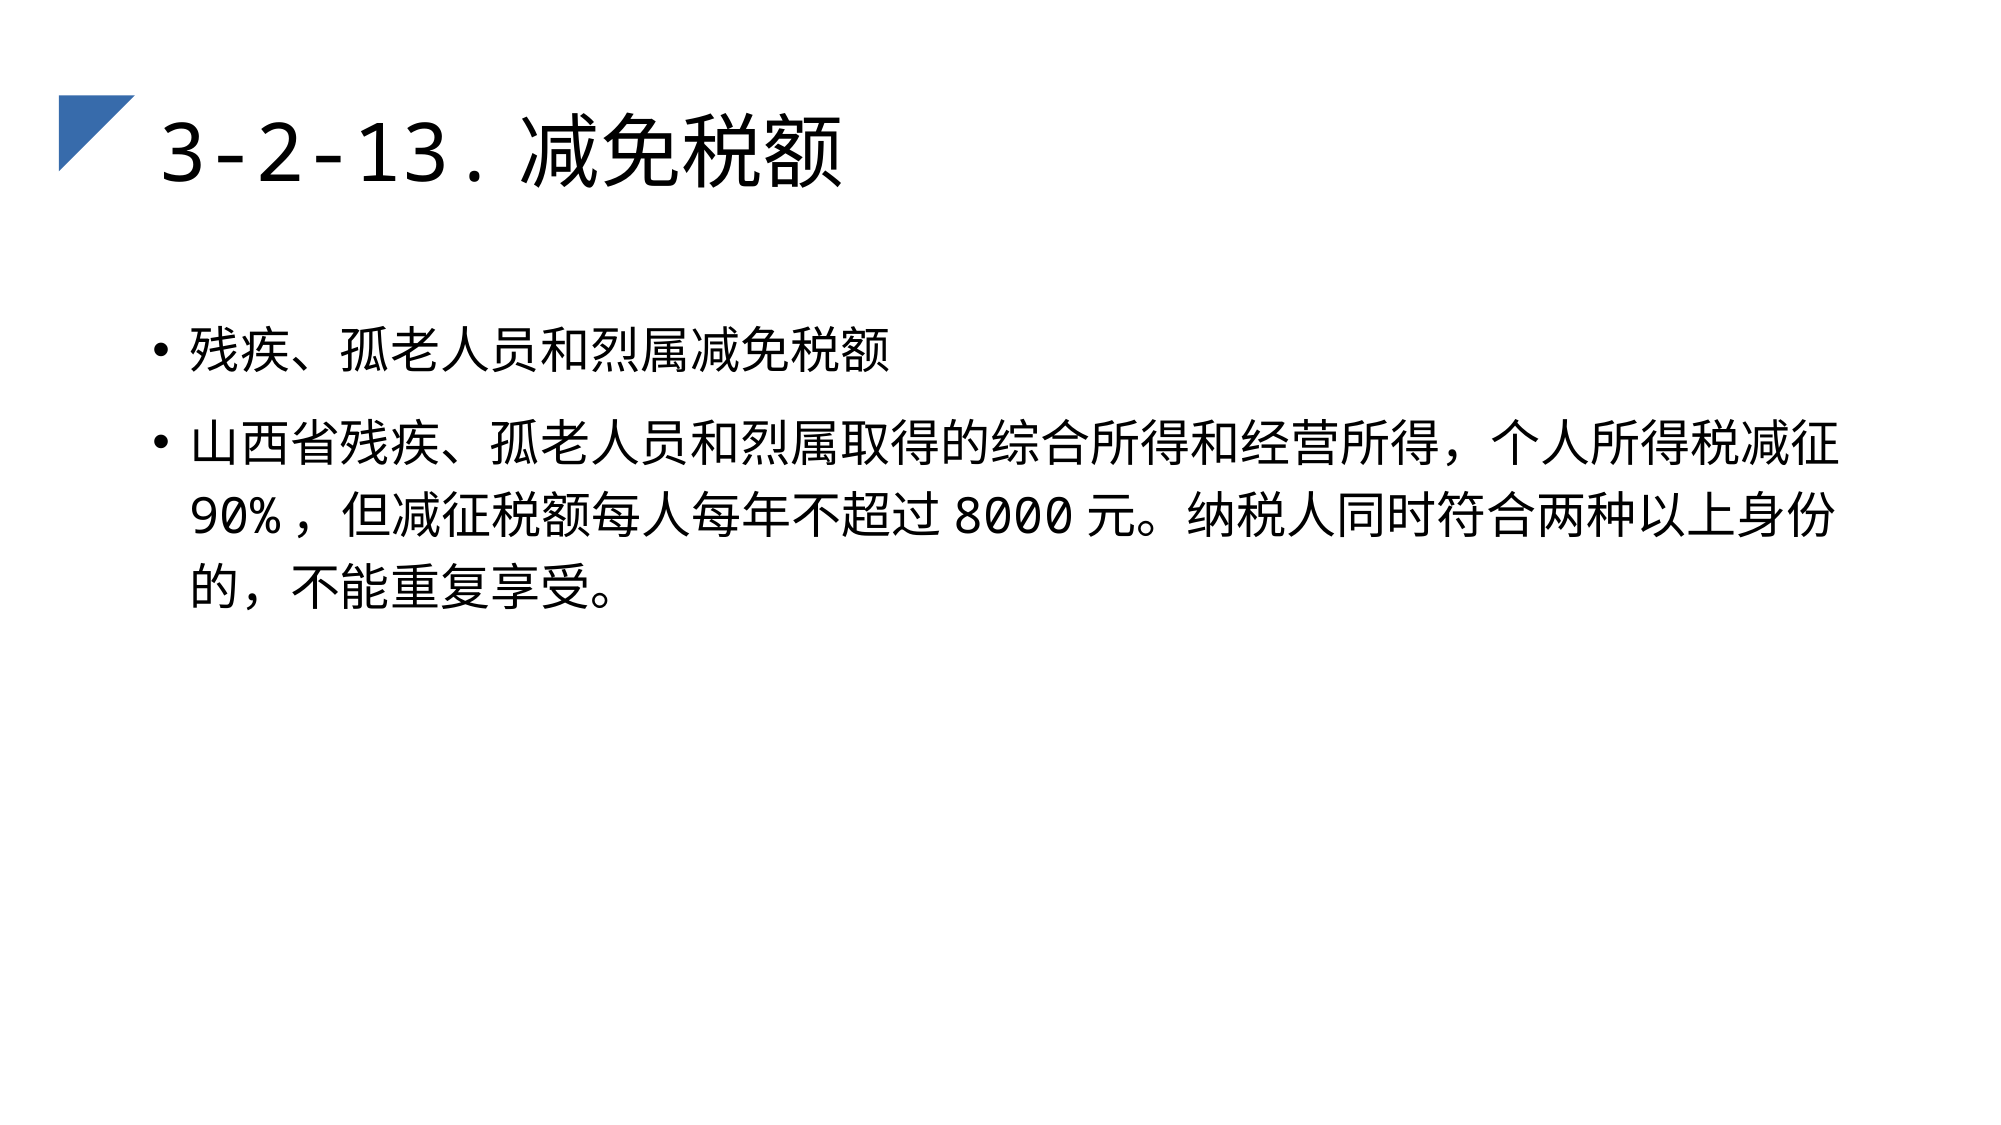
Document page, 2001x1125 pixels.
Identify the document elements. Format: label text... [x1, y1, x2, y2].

title 3-2-13.减免税额 [143, 77, 1400, 201]
list 残疾、孤老人员和烈属减免税额 山西省残疾、孤老人员和烈属取得的综合所得和经营所得，个人所得税减征90%，但减征税额每人每年不超过8000元。纳税人同时符合两种以上身份的，不能重复享受。 [137, 299, 1863, 1014]
